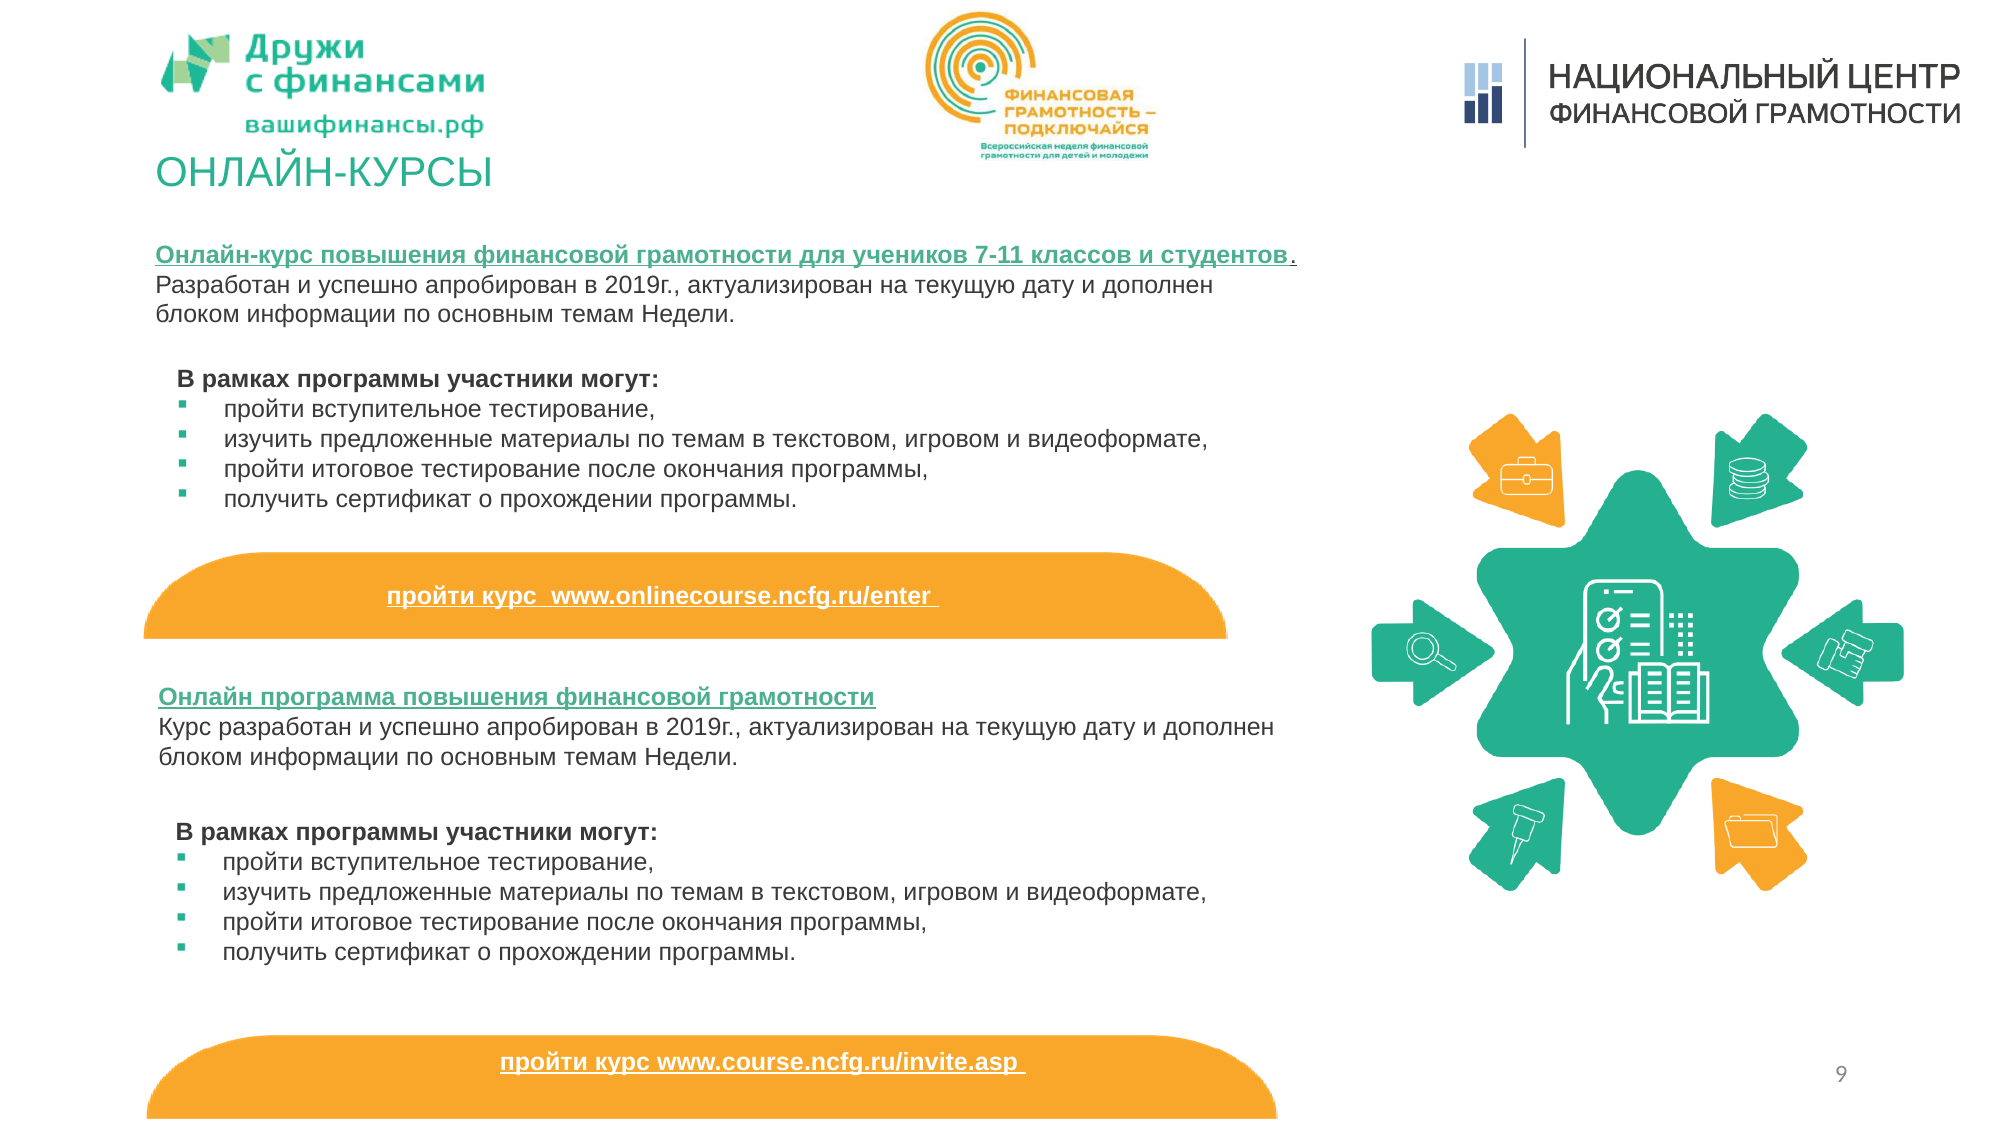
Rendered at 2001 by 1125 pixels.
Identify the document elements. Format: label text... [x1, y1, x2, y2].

picture [919, 4, 1163, 161]
text_box Онлайн-курс повышения финансовой грамотности для учеников 7-11 классов и студентов. Разработан и успешно апробирован в 2019г., актуализирован на текущую дату и дополнен блоком информации по основным темам Недели. [140, 215, 1440, 347]
text_box [140, 455, 542, 553]
picture [146, 1035, 1278, 1119]
text_box ОНЛАЙН-КУРСЫ [140, 137, 603, 203]
text_box [142, 394, 929, 445]
text_box Онлайн программа повышения финансовой грамотности Курс разработан и успешно апробирован в 2019г., актуализирован на текущую дату и дополнен блоком информации по основным темам Недели. [143, 658, 1365, 778]
text_box [160, 33, 484, 138]
text_box В рамках программы участники могут: пройти вступительное тестирование, изучить предложенные материалы по темам в текстовом, игровом и видеоформате, пройти итоговое тестирование после окончания программы, получить сертификат о прохождении программы. [161, 354, 1413, 524]
slide_number 9 [1412, 1042, 1863, 1103]
picture [1370, 413, 1904, 891]
picture [143, 551, 1229, 639]
picture [1463, 38, 1960, 148]
text_box В рамках программы участники могут: пройти вступительное тестирование, изучить предложенные материалы по темам в текстовом, игровом и видеоформате, пройти итоговое тестирование после окончания программы, получить сертификат о прохождении программы. [160, 808, 1293, 973]
